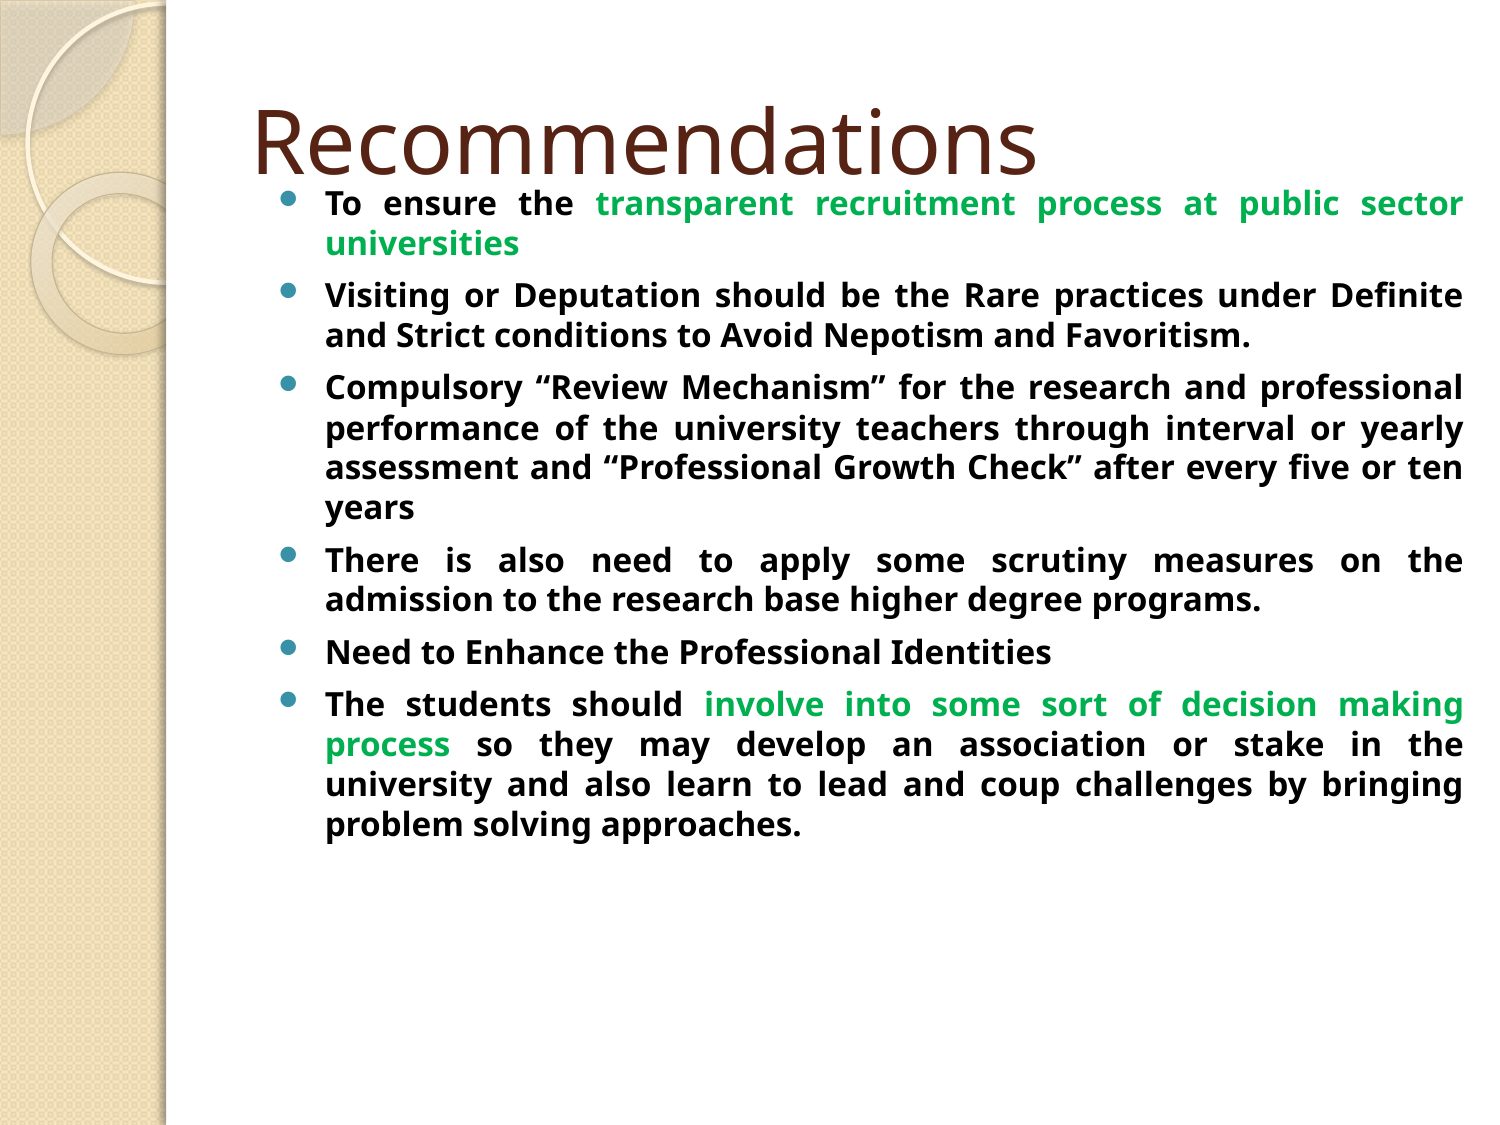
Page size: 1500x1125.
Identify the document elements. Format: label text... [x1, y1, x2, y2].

list To ensure the transparent recruitment process at public sector universities Visiting or Deputation should be the Rare practices under Definite and Strict conditions to Avoid Nepotism and Favoritism. Compulsory “Review Mechanism” for the research and professional performance of the university teachers through interval or yearly assessment and “Professional Growth Check” after every five or ten years There is also need to apply some scrutiny measures on the admission to the research base higher degree programs. Need to Enhance the Professional Identities The students should involve into some sort of decision making process so they may develop an association or stake in the university and also learn to lead and coup challenges by bringing problem solving approaches. [249, 174, 1480, 1083]
title Recommendations [235, 45, 1466, 233]
